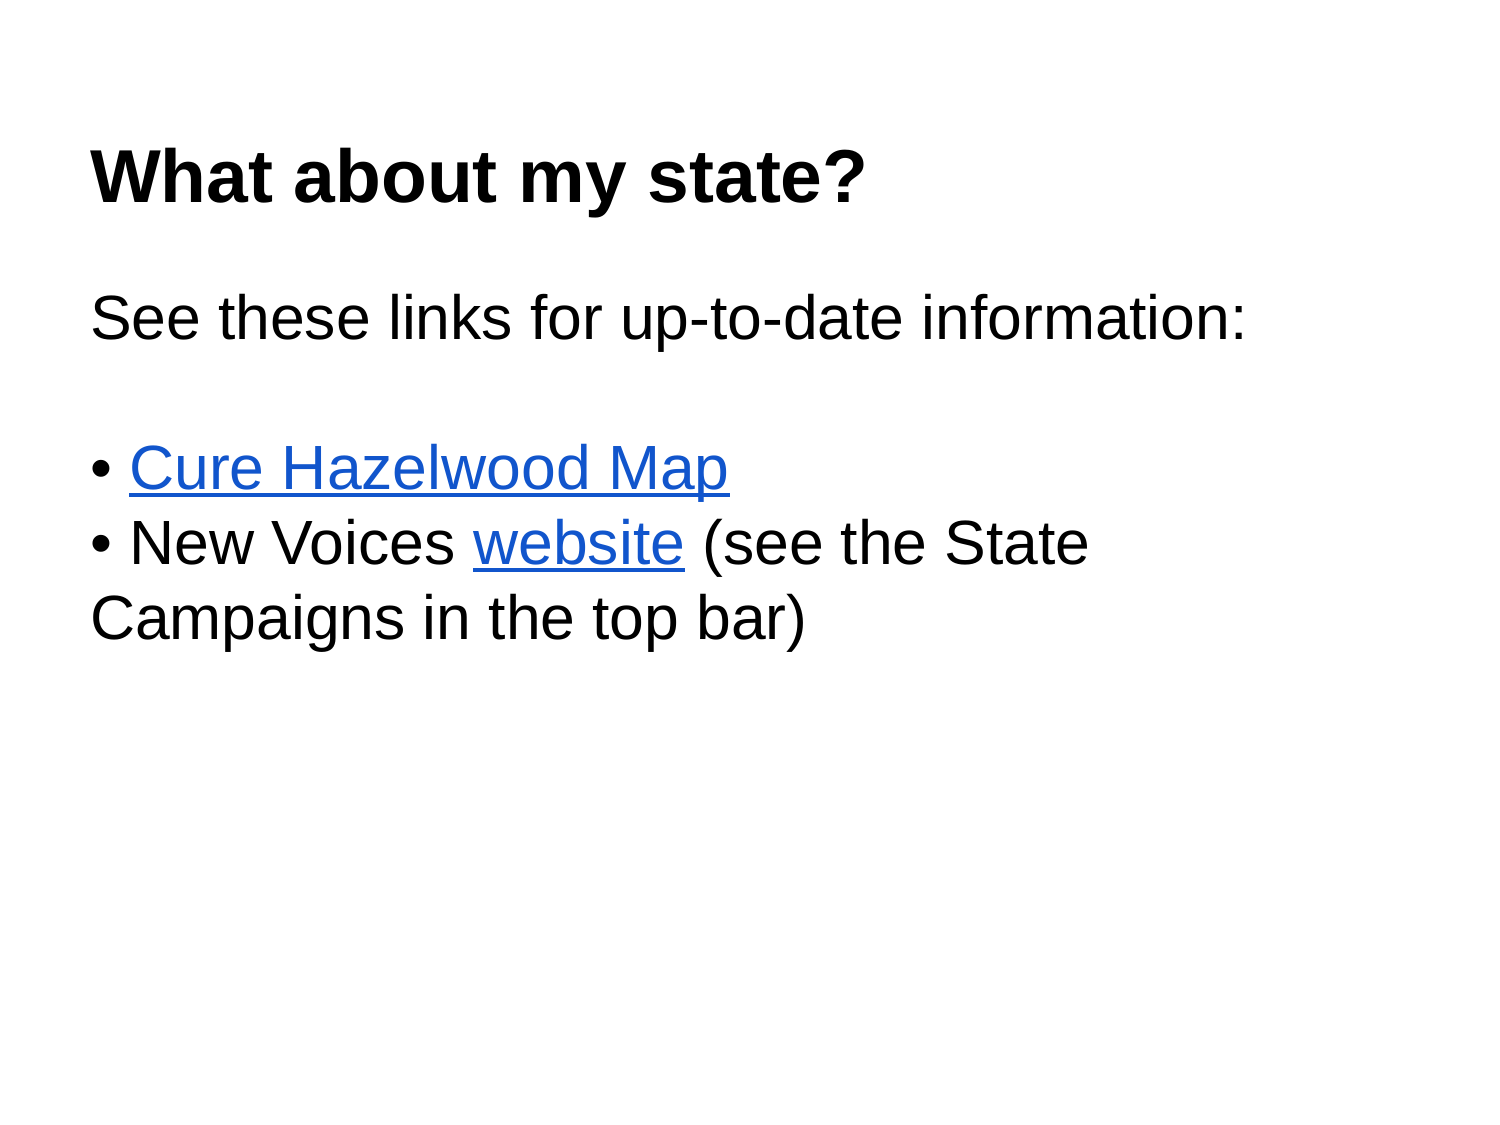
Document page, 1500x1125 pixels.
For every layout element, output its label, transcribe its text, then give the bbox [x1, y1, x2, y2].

list See these links for up-to-date information: • Cure Hazelwood Map • New Voices website (see the State Campaigns in the top bar) [75, 262, 1425, 1078]
title What about my state? [75, 45, 1425, 233]
